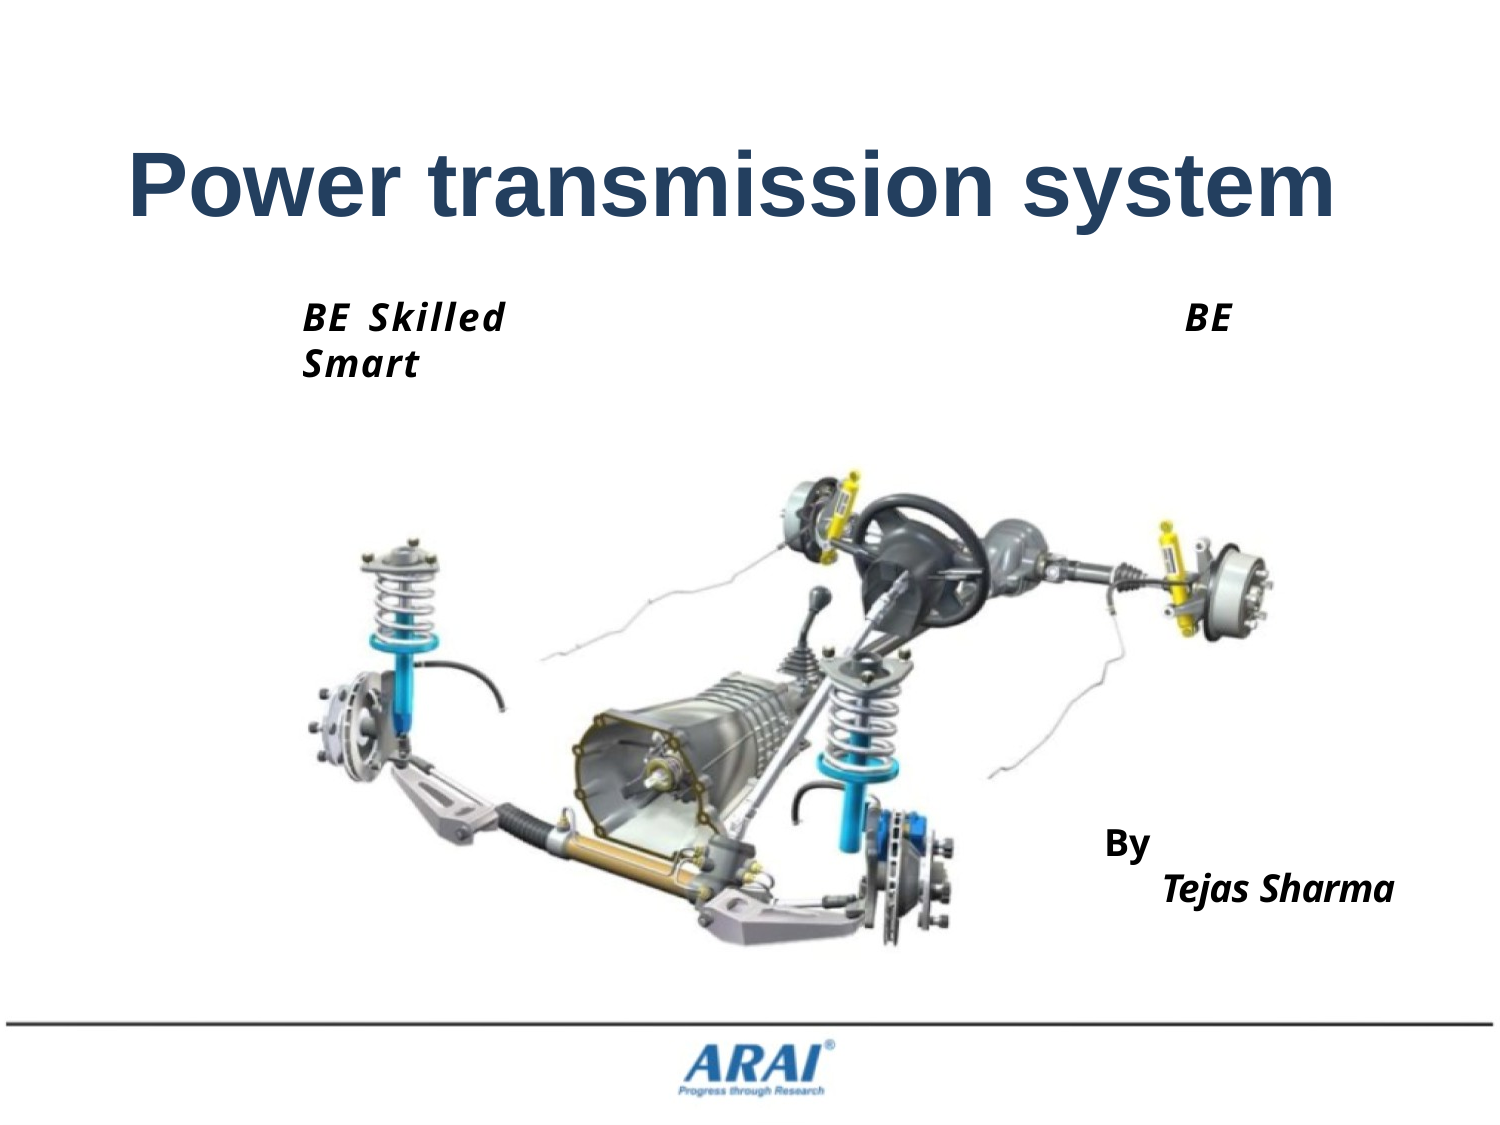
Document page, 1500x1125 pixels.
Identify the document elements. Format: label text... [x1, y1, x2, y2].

title Power transmission system [125, 122, 1418, 313]
text_box By Tejas Sharma [1102, 817, 1453, 911]
text_box BE Skilled BE Smart [300, 291, 1247, 386]
text_box [3, 456, 1500, 1125]
